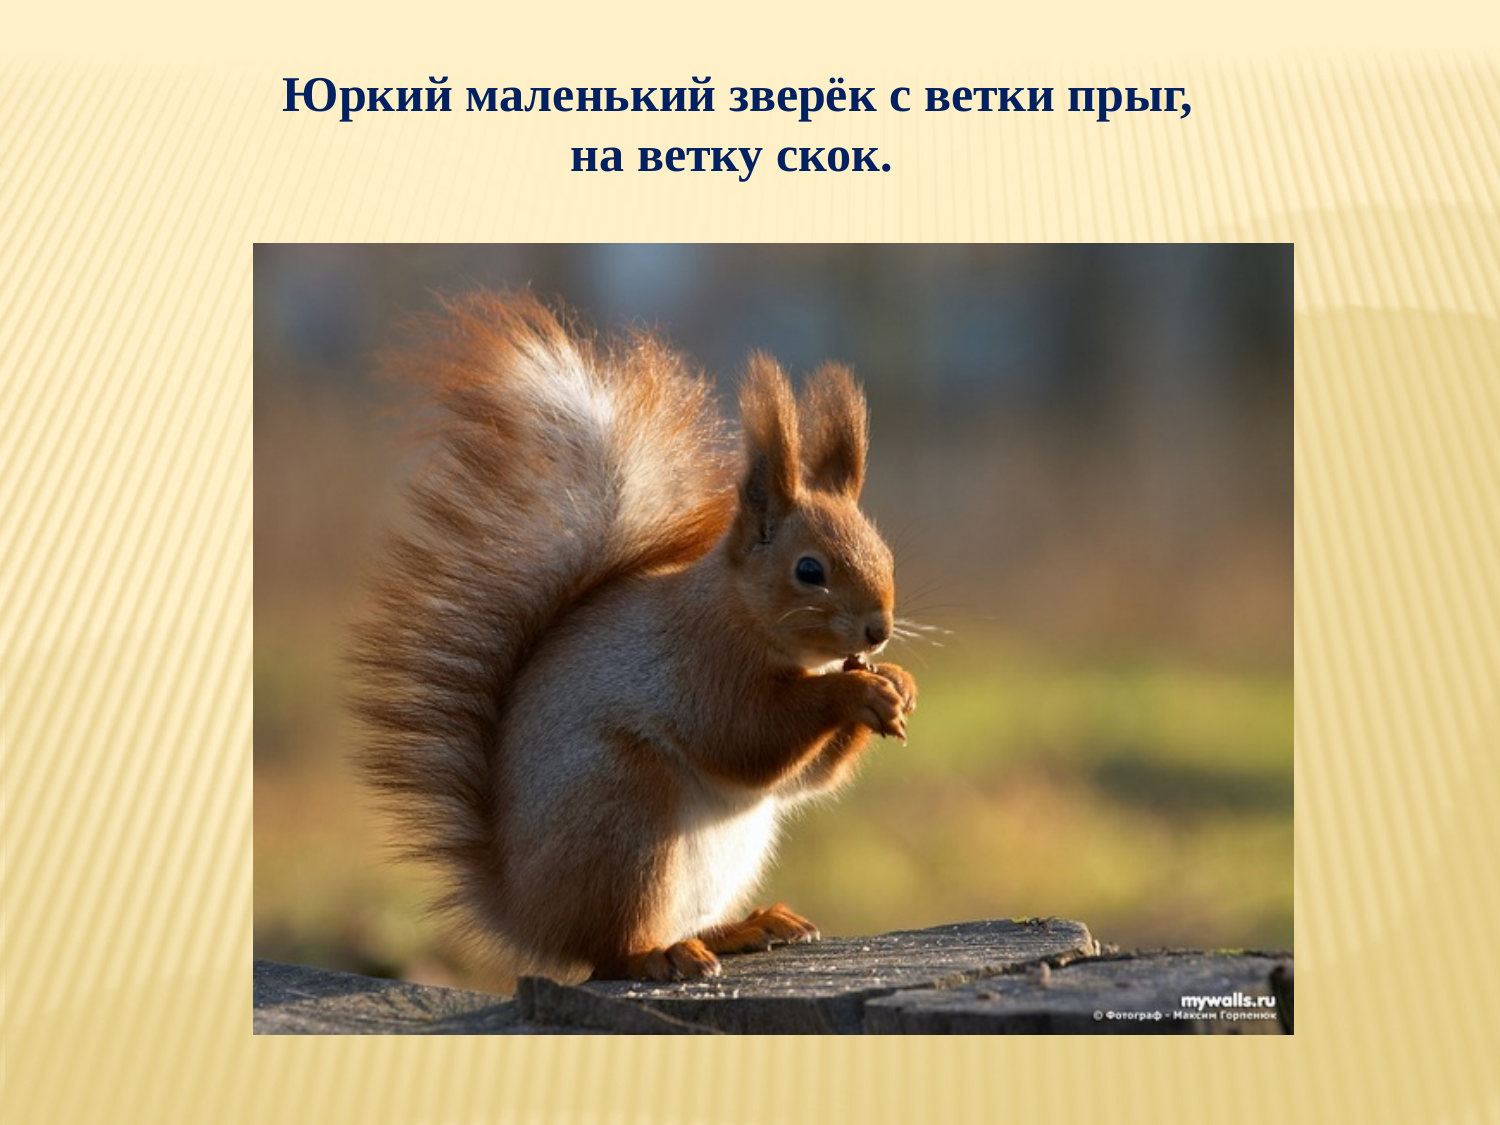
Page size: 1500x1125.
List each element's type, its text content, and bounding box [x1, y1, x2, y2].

picture [253, 243, 1294, 1036]
text_box Юркий маленький зверёк с ветки прыг, на ветку скок. [253, 54, 1223, 190]
